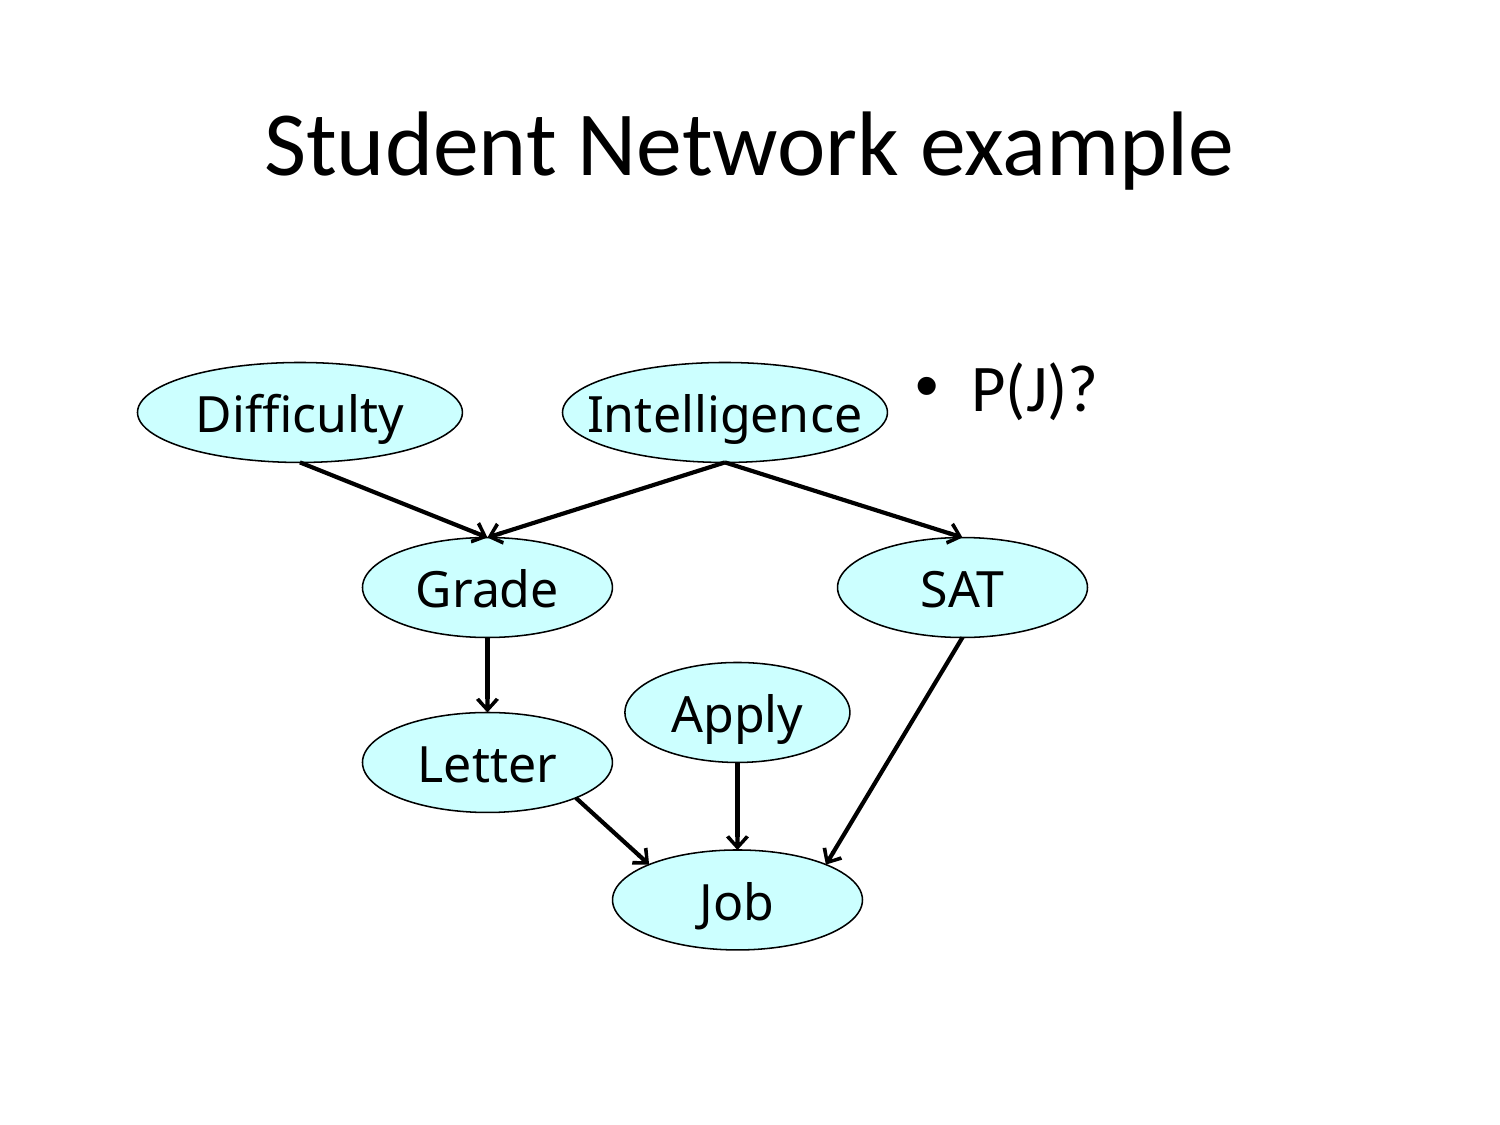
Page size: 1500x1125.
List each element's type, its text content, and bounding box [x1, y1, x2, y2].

text_box Letter [362, 712, 613, 813]
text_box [724, 462, 963, 538]
text_box Apply [624, 662, 820, 763]
text_box SAT [837, 547, 899, 631]
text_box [575, 797, 650, 865]
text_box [299, 462, 485, 538]
list P(J)? [899, 337, 1500, 1013]
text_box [487, 462, 722, 538]
text_box Job [612, 850, 863, 950]
text_box Difficulty [137, 362, 463, 463]
text_box Grade [362, 546, 613, 638]
title Student Network example [74, 44, 1426, 233]
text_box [825, 637, 963, 865]
text_box Intelligence [562, 362, 888, 460]
